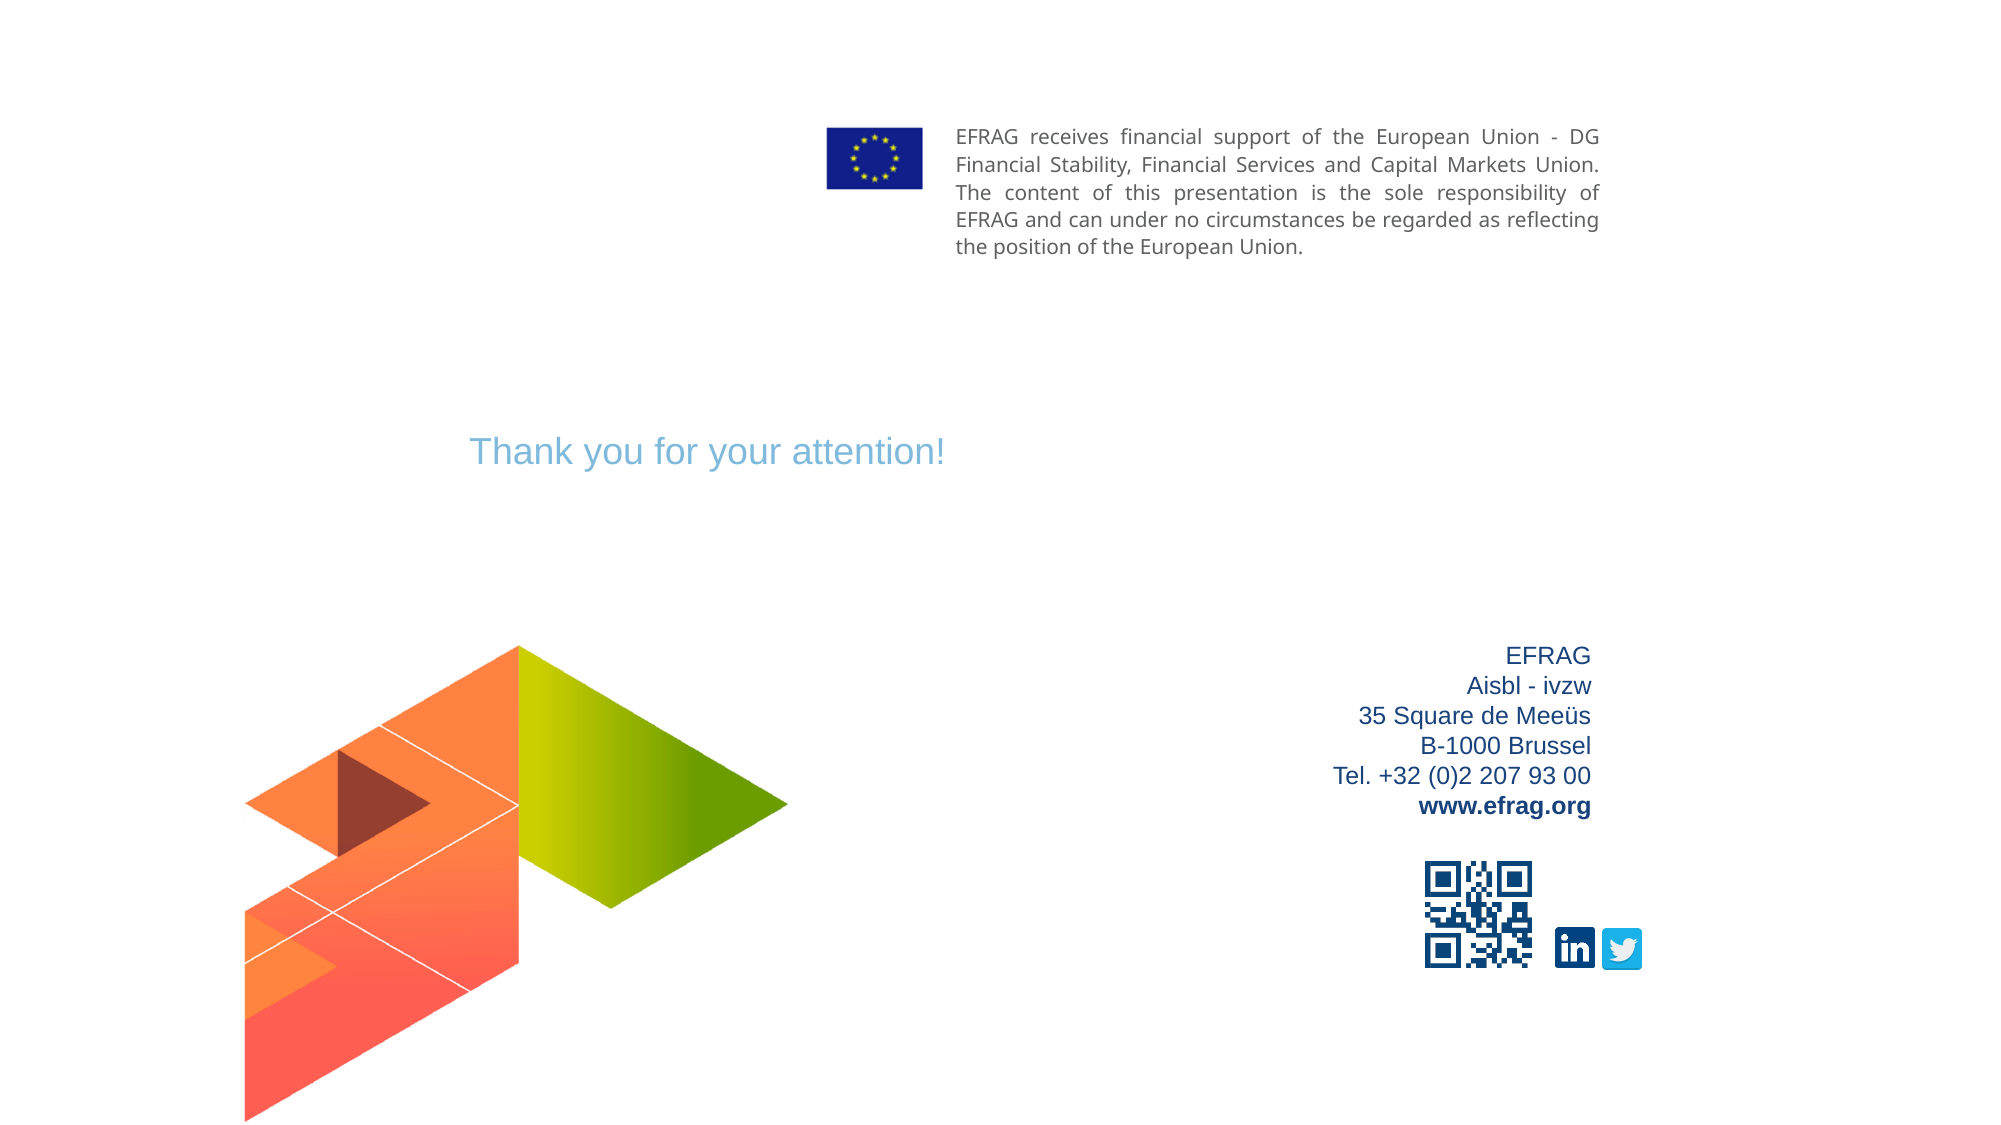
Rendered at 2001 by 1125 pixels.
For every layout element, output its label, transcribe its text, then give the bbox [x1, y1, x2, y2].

text_box Thank you for your attention! [454, 419, 1413, 480]
text_box EFRAG receives financial support of the European Union - DG Financial Stability, Financial Services and Capital Markets Union. The content of this presentation is the sole responsibility of EFRAG and can under no circumstances be regarded as reflecting the position of the European Union. [940, 114, 1615, 267]
picture [824, 125, 926, 192]
picture [1555, 927, 1595, 968]
picture [1598, 924, 1646, 972]
text_box EFRAG Aisbl - ivzw 35 Square de Meeüs B-1000 Brussel Tel. +32 (0)2 207 93 00 www.efrag.org [933, 632, 1607, 928]
picture [243, 645, 788, 1122]
picture [1425, 861, 1532, 968]
